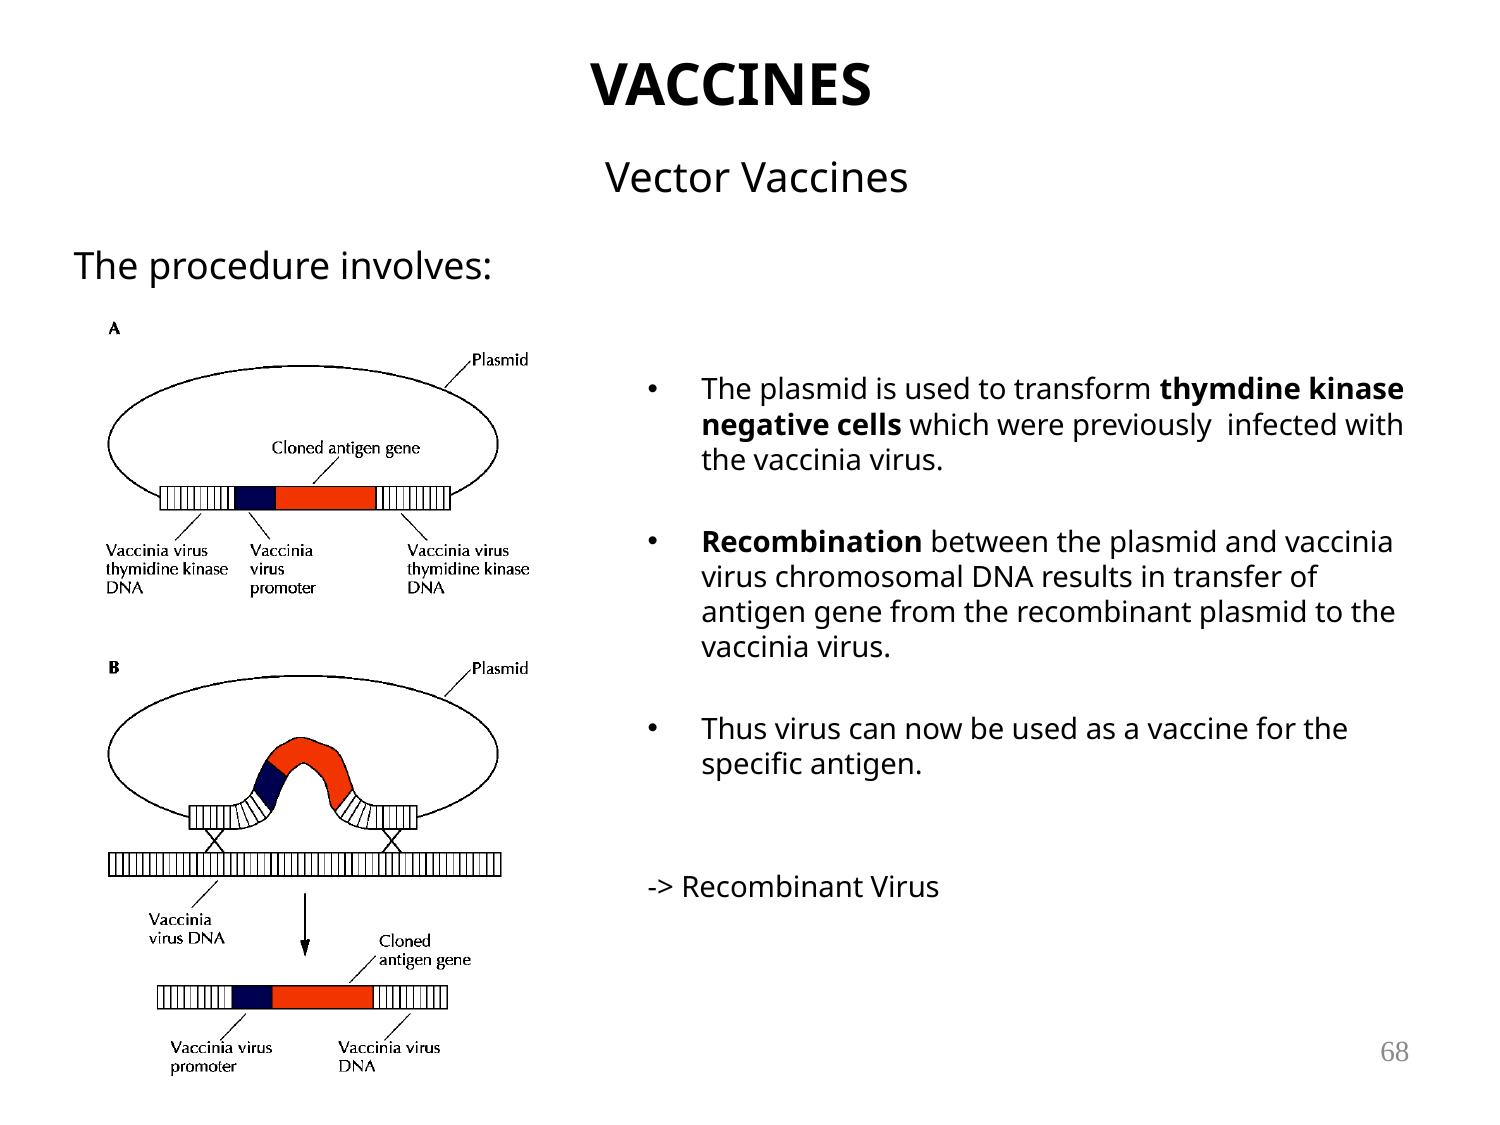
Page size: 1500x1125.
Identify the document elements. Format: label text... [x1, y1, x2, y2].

slide_number 68 [1074, 1024, 1426, 1101]
text_box The procedure involves: [58, 234, 1459, 305]
picture [105, 316, 530, 1077]
title Vector Vaccines [81, 140, 1433, 212]
text_box VACCINES [93, 23, 1369, 141]
text_box The plasmid is used to transform thymdine kinase negative cells which were previously infected with the vaccinia virus. Recombination between the plasmid and vaccinia virus chromosomal DNA results in transfer of antigen gene from the recombinant plasmid to the vaccinia virus. Thus virus can now be used as a vaccine for the specific antigen. -> Recombinant Virus [632, 363, 1438, 915]
